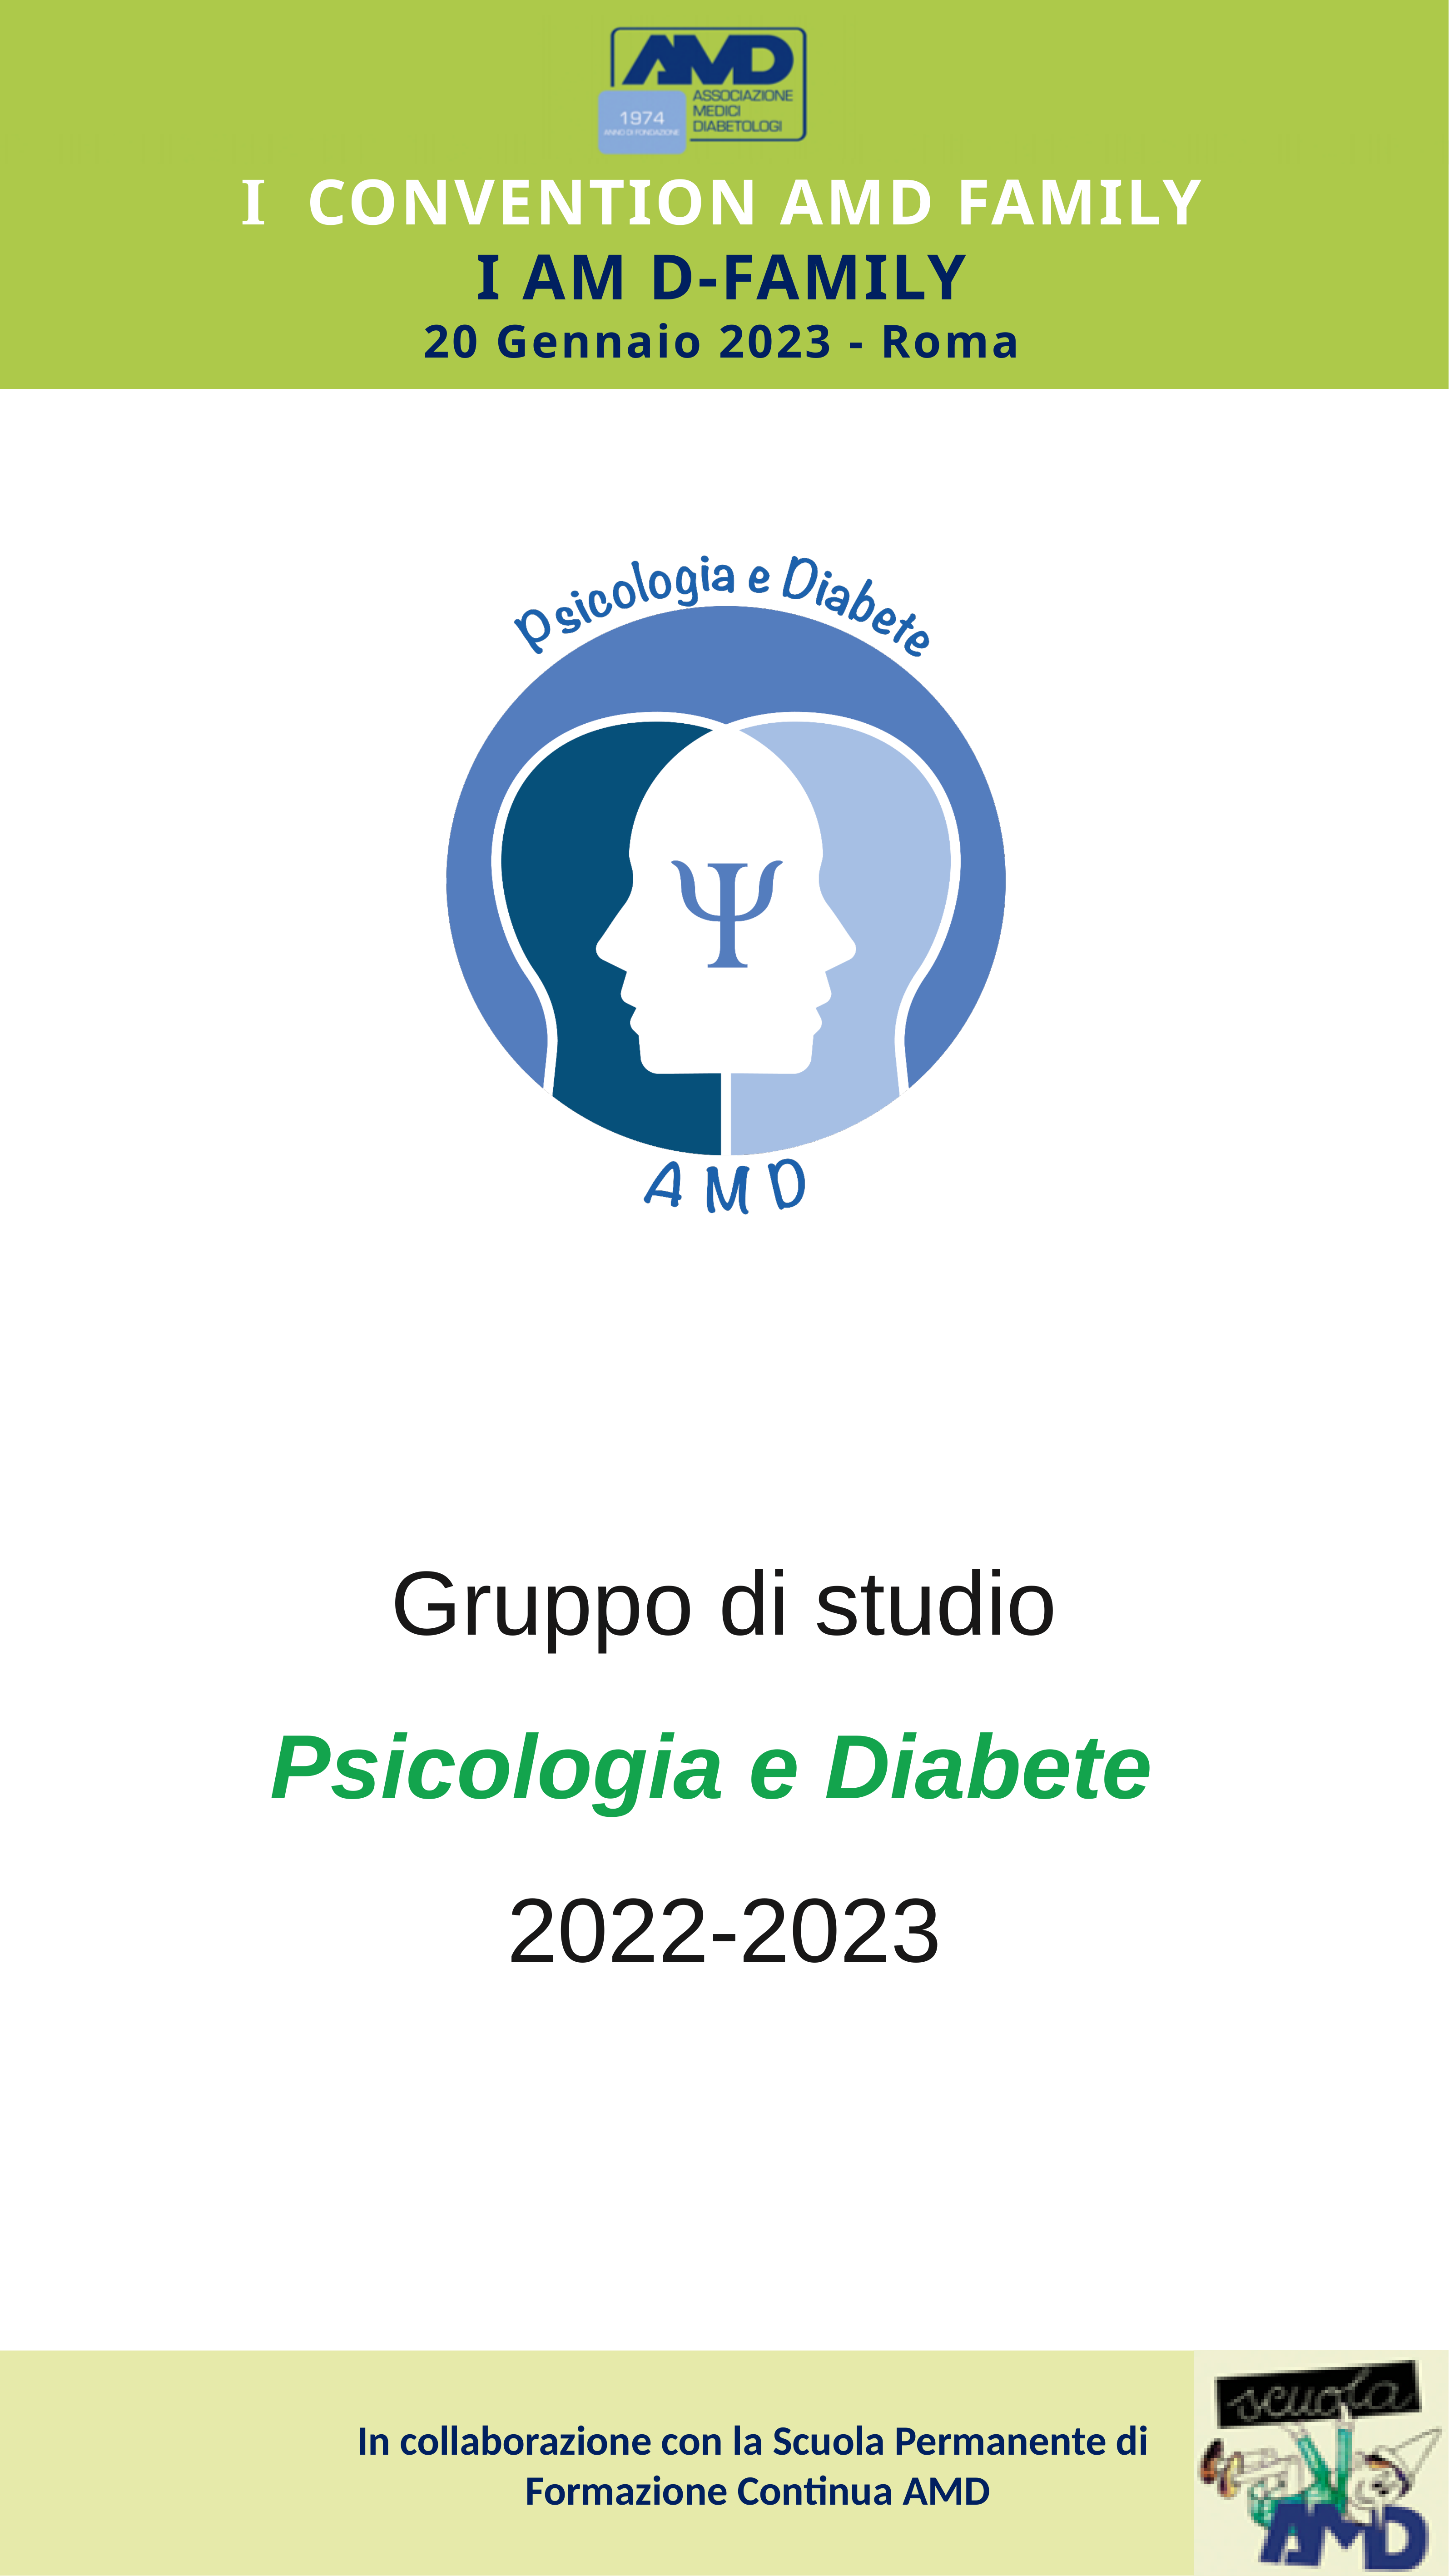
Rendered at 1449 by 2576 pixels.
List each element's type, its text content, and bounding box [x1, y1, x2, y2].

title Gruppo di studio Psicologia e Diabete 2022-2023 [208, 1527, 1241, 1984]
picture [1193, 2350, 1449, 2576]
picture [0, 0, 1449, 164]
picture [401, 476, 1047, 1368]
